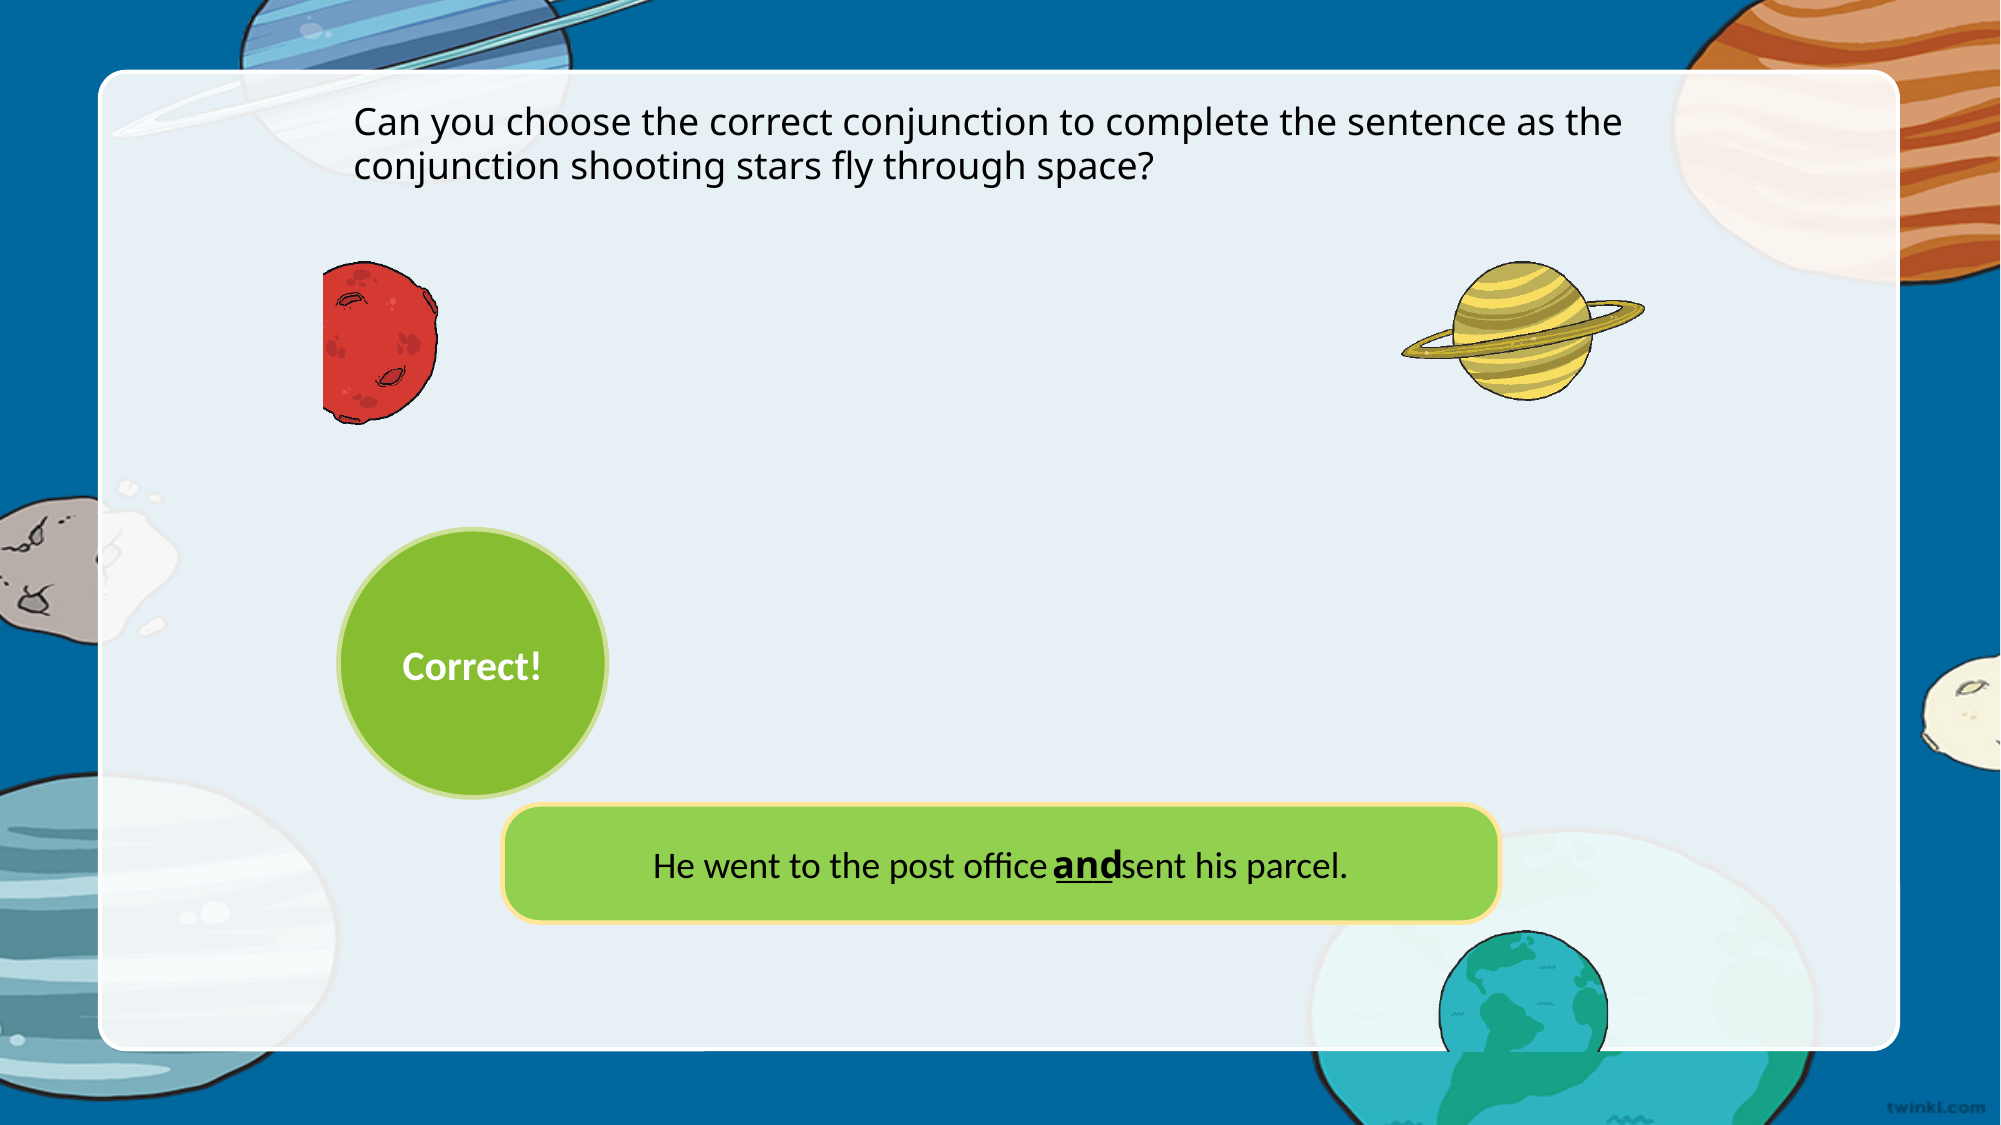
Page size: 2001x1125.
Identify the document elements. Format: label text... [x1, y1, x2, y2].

picture [1687, 0, 2001, 285]
picture [1920, 654, 2001, 771]
picture [1312, 930, 1814, 1125]
picture [0, 772, 273, 1101]
picture [351, 635, 492, 775]
picture [239, 0, 648, 69]
text_box Correct! [337, 528, 609, 799]
picture [323, 261, 439, 425]
picture [1401, 261, 1646, 401]
picture [0, 496, 97, 645]
text_box and [1028, 833, 1148, 893]
text_box Can you choose the correct conjunction to complete the sentence as the conjunction shooting stars fly through space? [338, 90, 1662, 195]
text_box He went to the post office ___ sent his parcel. [501, 803, 1502, 924]
